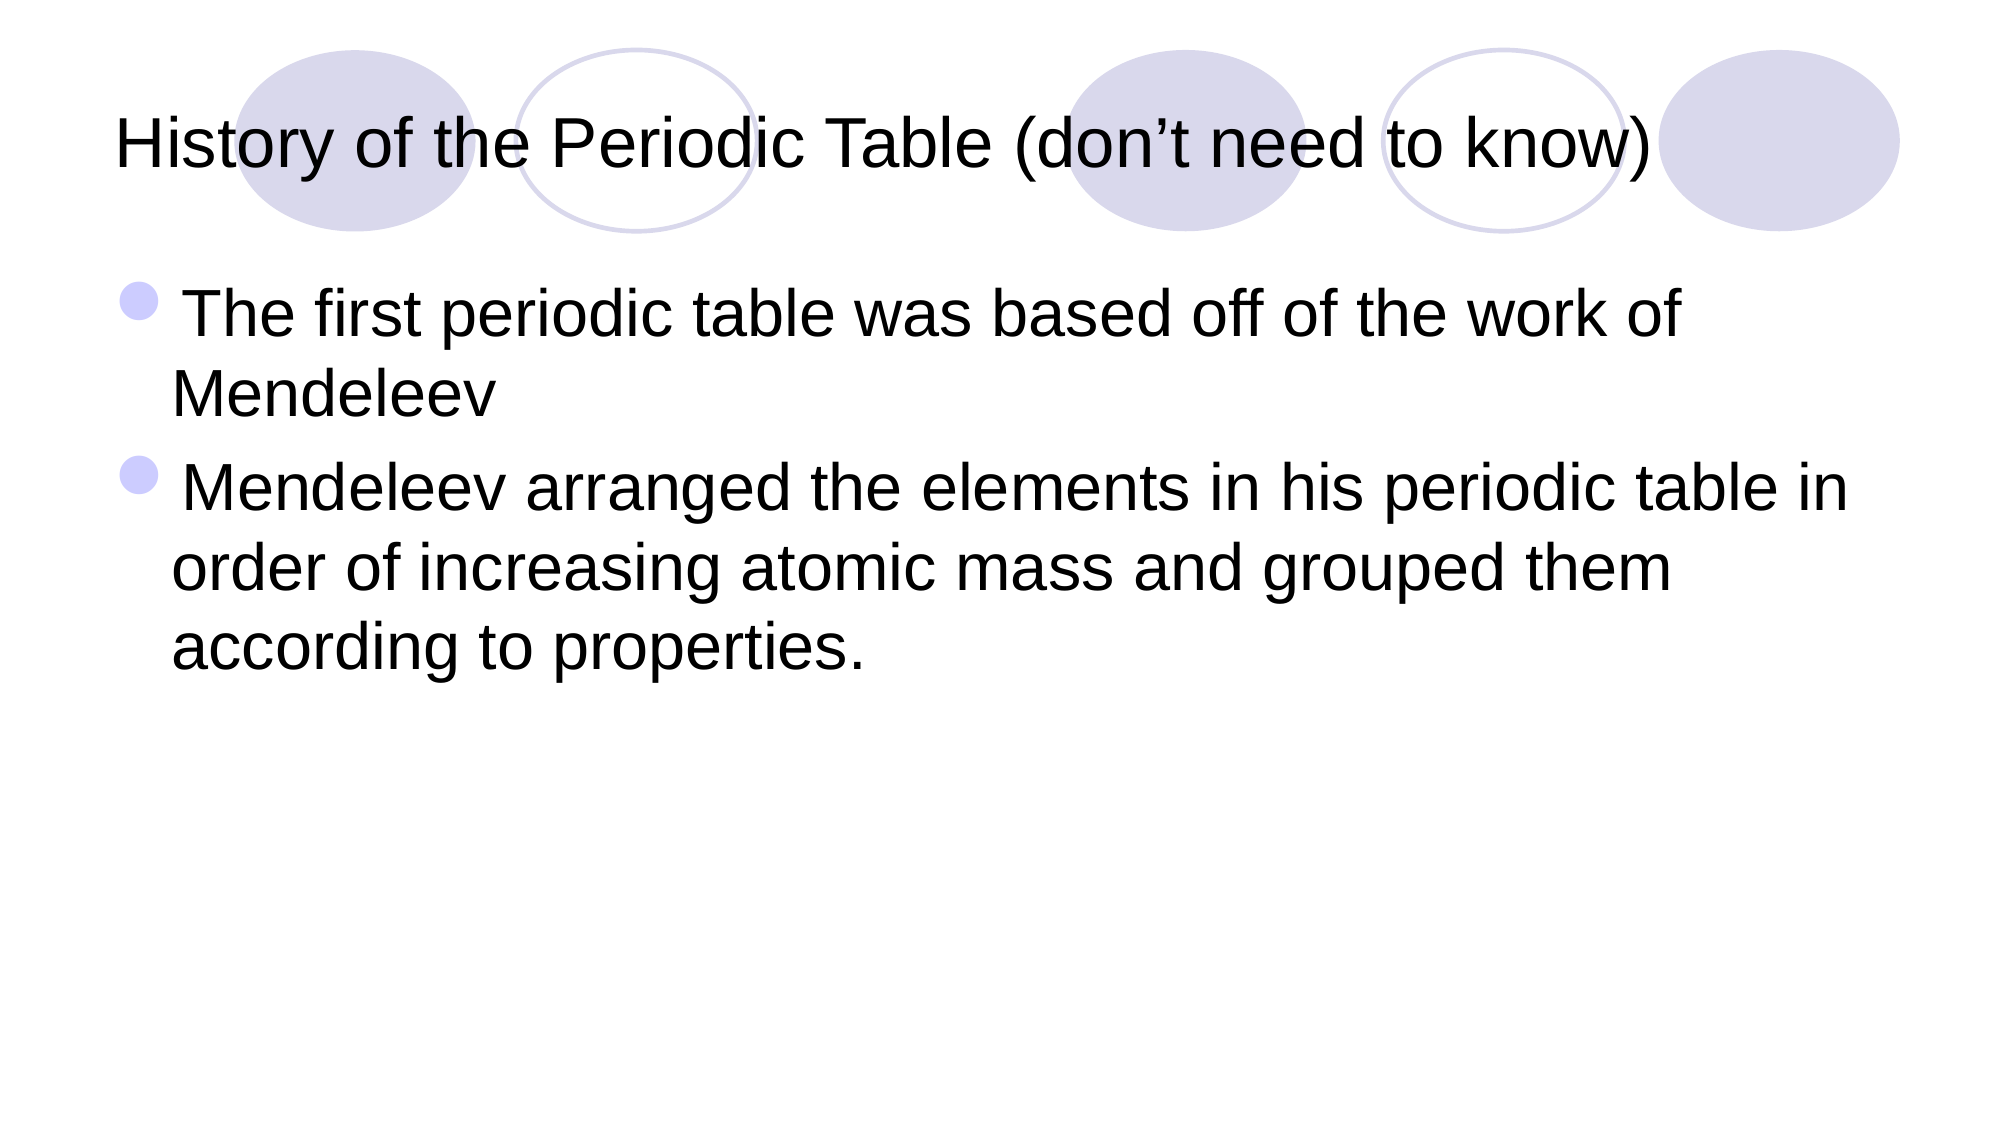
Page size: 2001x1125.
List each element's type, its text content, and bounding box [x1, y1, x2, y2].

list The first periodic table was based off of the work of Mendeleev Mendeleev arranged the elements in his periodic table in order of increasing atomic mass and grouped them according to properties. [99, 262, 1900, 1006]
title History of the Periodic Table (don’t need to know) [99, 45, 1900, 233]
